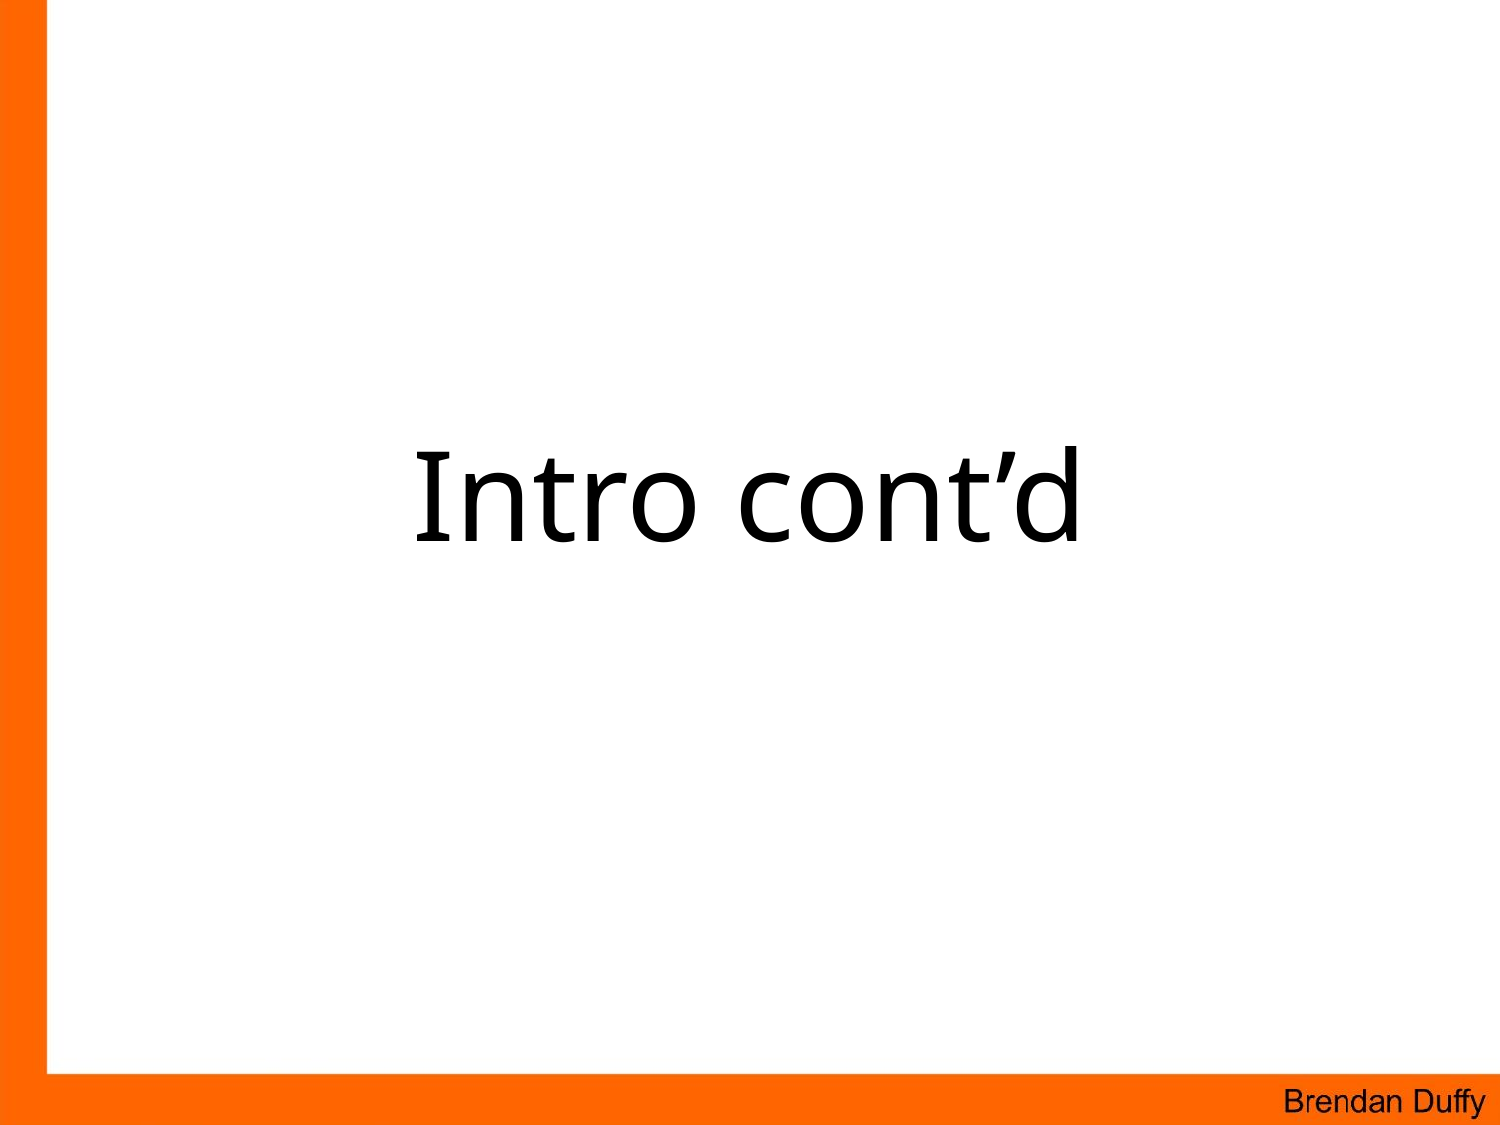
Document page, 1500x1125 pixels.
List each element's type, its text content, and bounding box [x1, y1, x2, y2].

picture [0, 0, 1500, 1125]
title Intro cont’d [112, 184, 1388, 576]
